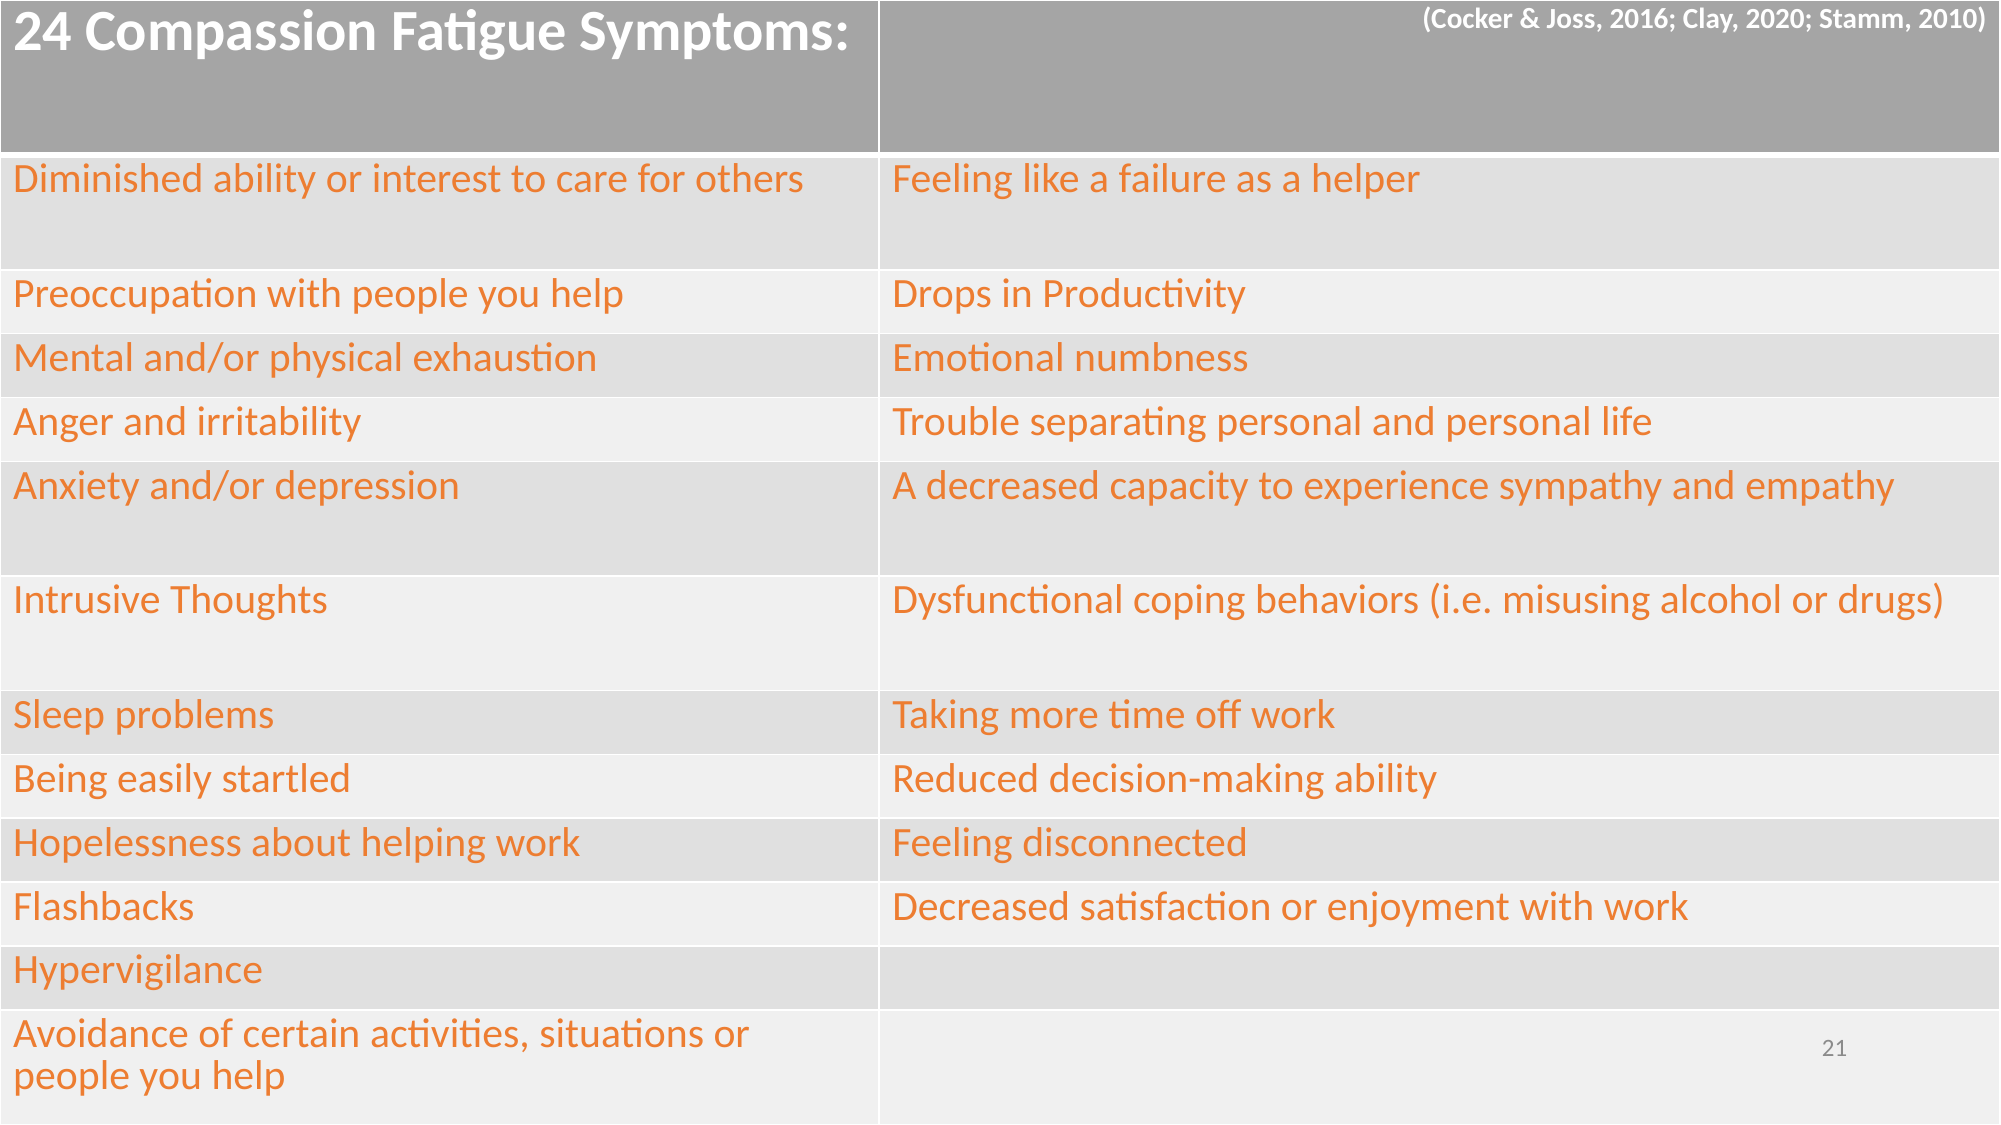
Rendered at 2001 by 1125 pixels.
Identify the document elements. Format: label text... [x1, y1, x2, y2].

table_cell Hopelessness about helping work [1, 819, 878, 881]
table_header (Cocker & Joss, 2016; Clay, 2020; Stamm, 2010) [880, 1, 1999, 152]
table_cell Feeling like a failure as a helper [880, 158, 1999, 269]
table_cell [880, 947, 1999, 1009]
table_cell A decreased capacity to experience sympathy and empathy [880, 462, 1999, 575]
table_cell Decreased satisfaction or enjoyment with work [880, 883, 1999, 945]
table_cell Anxiety and/or depression [1, 462, 878, 575]
slide_number 21 [1412, 1016, 1863, 1077]
table_cell Feeling disconnected [880, 819, 1999, 881]
table_cell Hypervigilance [1, 947, 878, 1009]
table_cell Mental and/or physical exhaustion [1, 334, 878, 397]
table_cell Drops in Productivity [880, 271, 1999, 333]
table_cell Trouble separating personal and personal life [880, 398, 1999, 461]
table_cell Reduced decision-making ability [880, 755, 1999, 817]
table_cell Dysfunctional coping behaviors (i.e. misusing alcohol or drugs) [880, 577, 1999, 690]
table_cell Avoidance of certain activities, situations or people you help [1, 1011, 878, 1124]
table_header 24 Compassion Fatigue Symptoms: [1, 1, 878, 152]
table_cell Sleep problems [1, 691, 878, 754]
table_cell [880, 1011, 1999, 1124]
table_cell Emotional numbness [880, 334, 1999, 397]
table_cell Diminished ability or interest to care for others [1, 158, 878, 269]
table_cell Anger and irritability [1, 398, 878, 461]
table_cell Intrusive Thoughts [1, 577, 878, 690]
table_cell Flashbacks [1, 883, 878, 945]
table_cell Preoccupation with people you help [1, 271, 878, 333]
table_cell Being easily startled [1, 755, 878, 817]
table_cell Taking more time off work [880, 691, 1999, 754]
